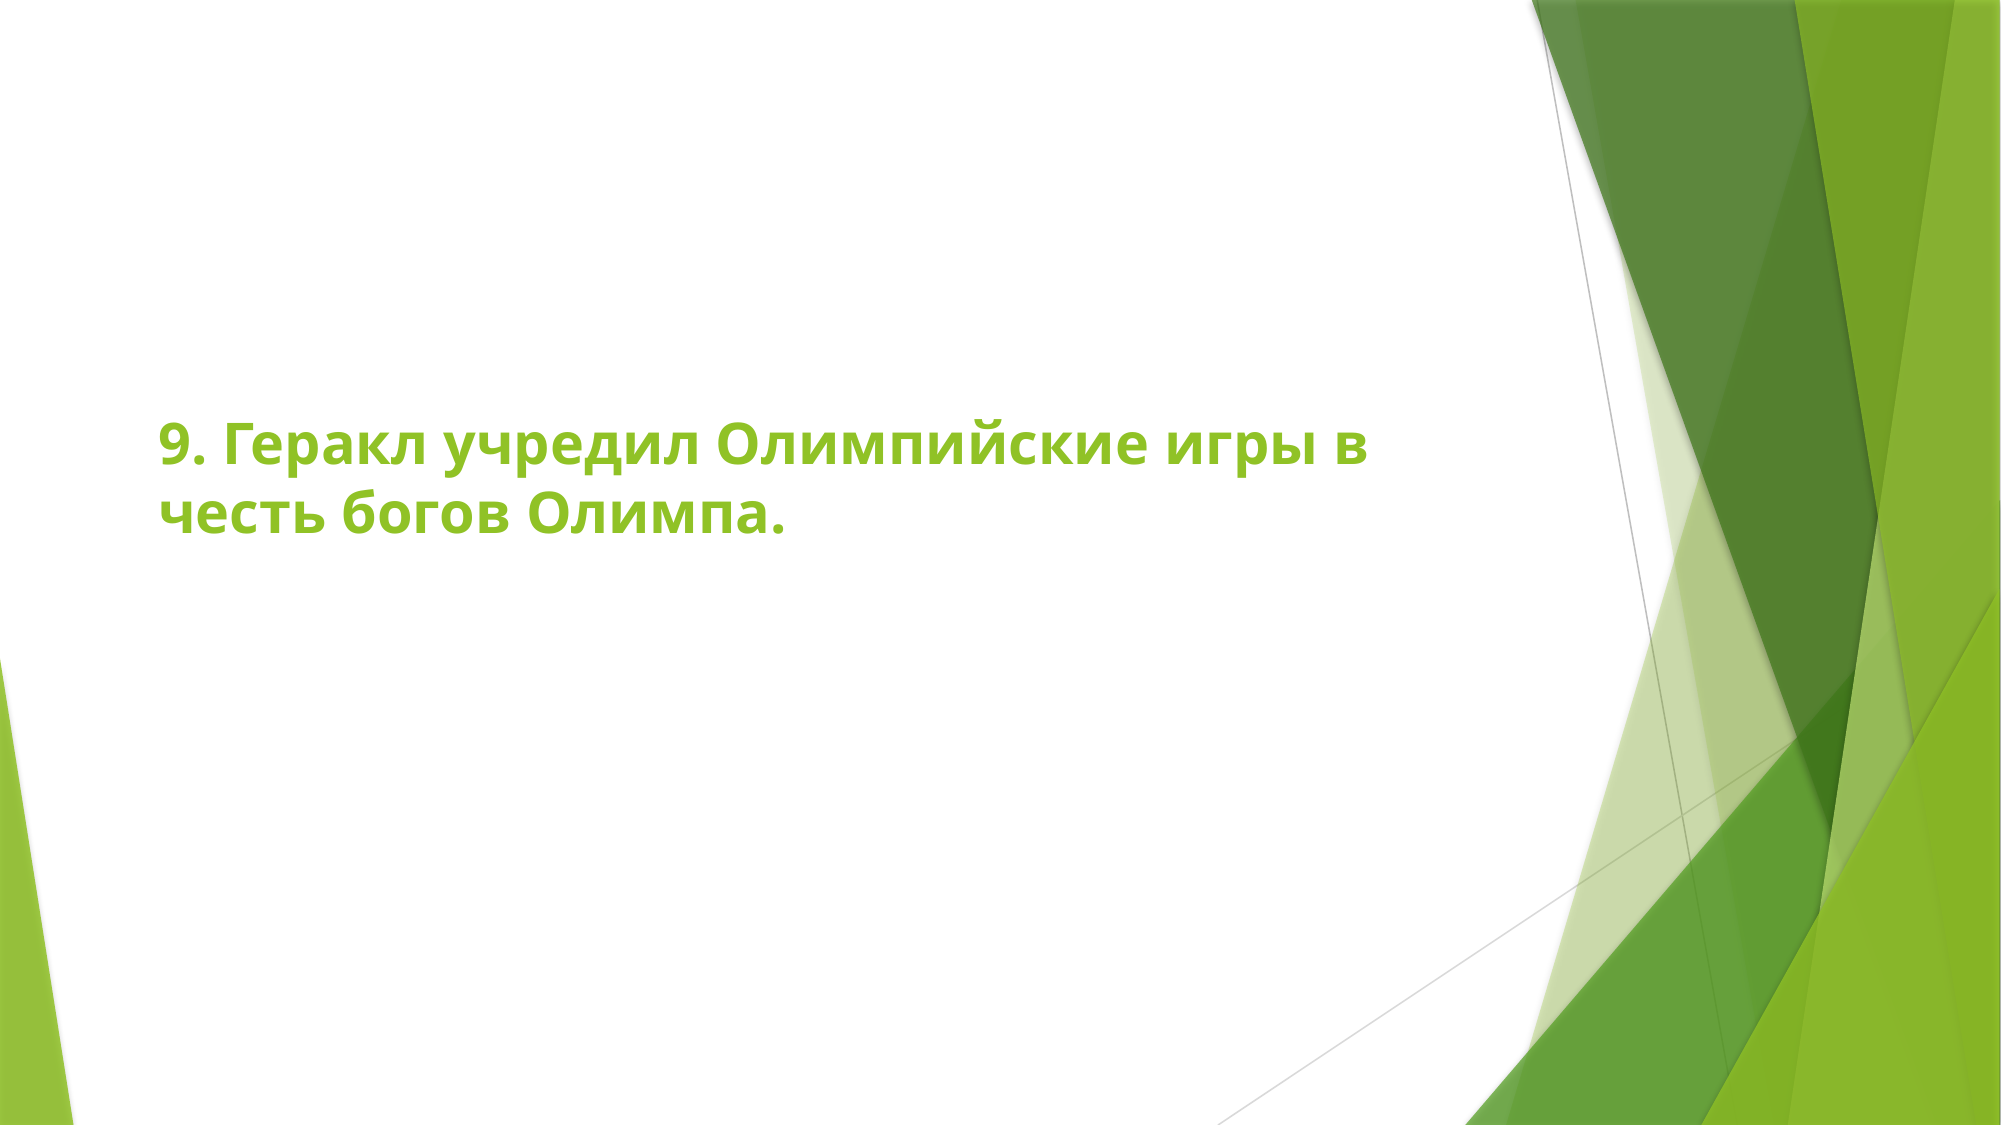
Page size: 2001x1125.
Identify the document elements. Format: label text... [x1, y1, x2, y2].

title 9. Геракл учредил Олимпийские игры в честь богов Олимпа. [143, 399, 1554, 617]
